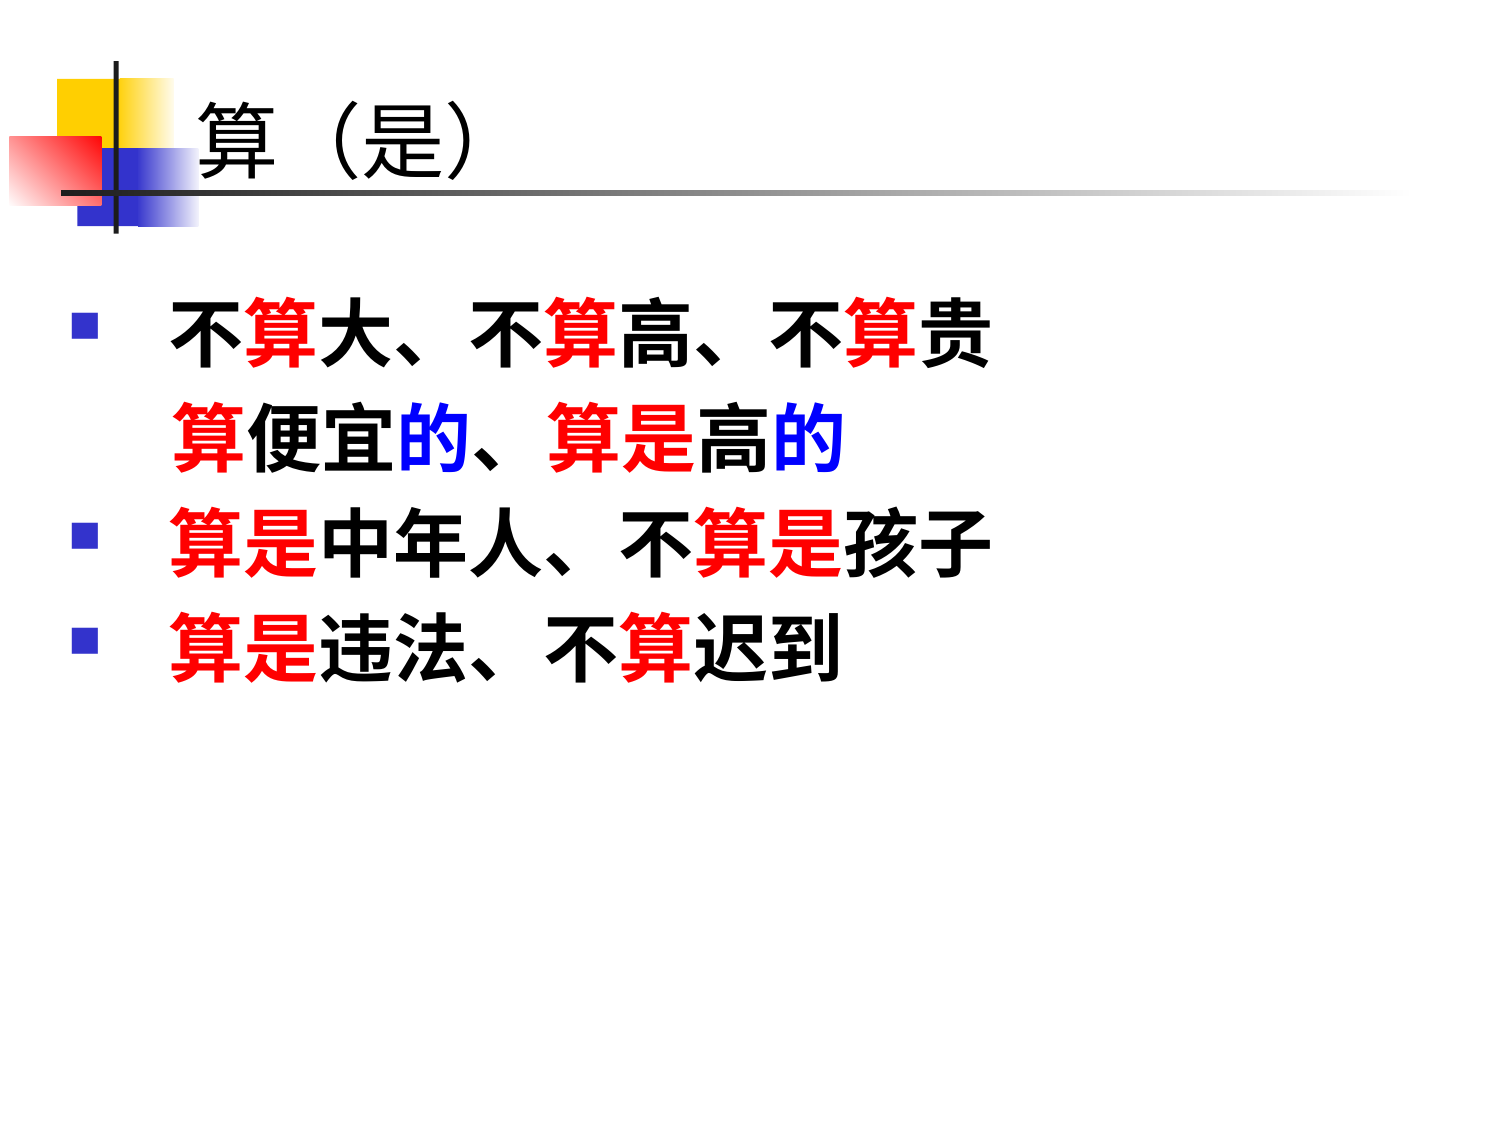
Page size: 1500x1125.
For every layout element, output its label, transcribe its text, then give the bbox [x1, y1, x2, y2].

title 算（是） [180, 5, 1459, 197]
list 不算大、不算高、不算贵 算便宜的、算是高的 算是中年人、不算是孩子 算是违法、不算迟到 [53, 278, 1500, 870]
